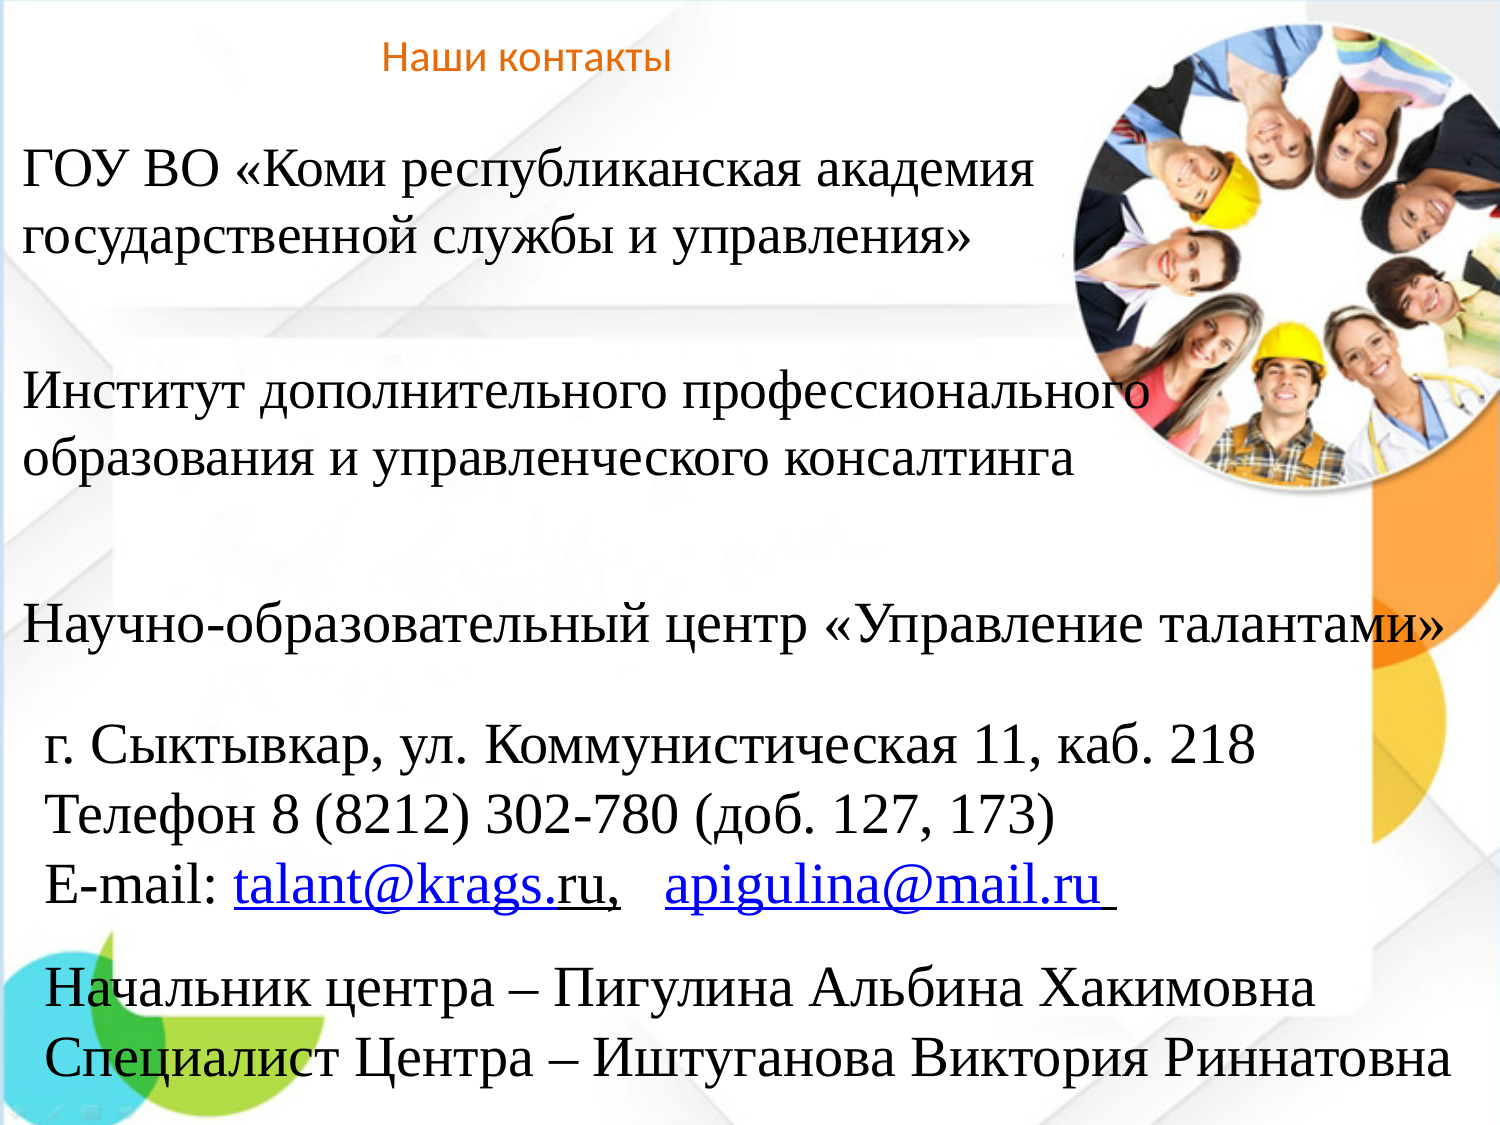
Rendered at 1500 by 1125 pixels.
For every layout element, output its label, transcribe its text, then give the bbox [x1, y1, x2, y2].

list ГОУ ВО «Коми республиканская академия государственной службы и управления» Институт дополнительного профессионального образования и управленческого консалтинга [7, 123, 1177, 563]
title Наши контакты [0, 19, 1055, 89]
text_box Научно-образовательный центр «Управление талантами» [7, 576, 1500, 662]
picture [0, 0, 1500, 1125]
text_box Начальник центра – Пигулина Альбина Хакимовна Специалист Центра – Иштуганова Виктория Риннатовна [29, 940, 1500, 1096]
text_box г. Сыктывкар, ул. Коммунистическая 11, каб. 218 Телефон 8 (8212) 302-780 (доб. 127, 173) E-mail: talant@krags.ru, apigulina@mail.ru [29, 697, 1459, 923]
